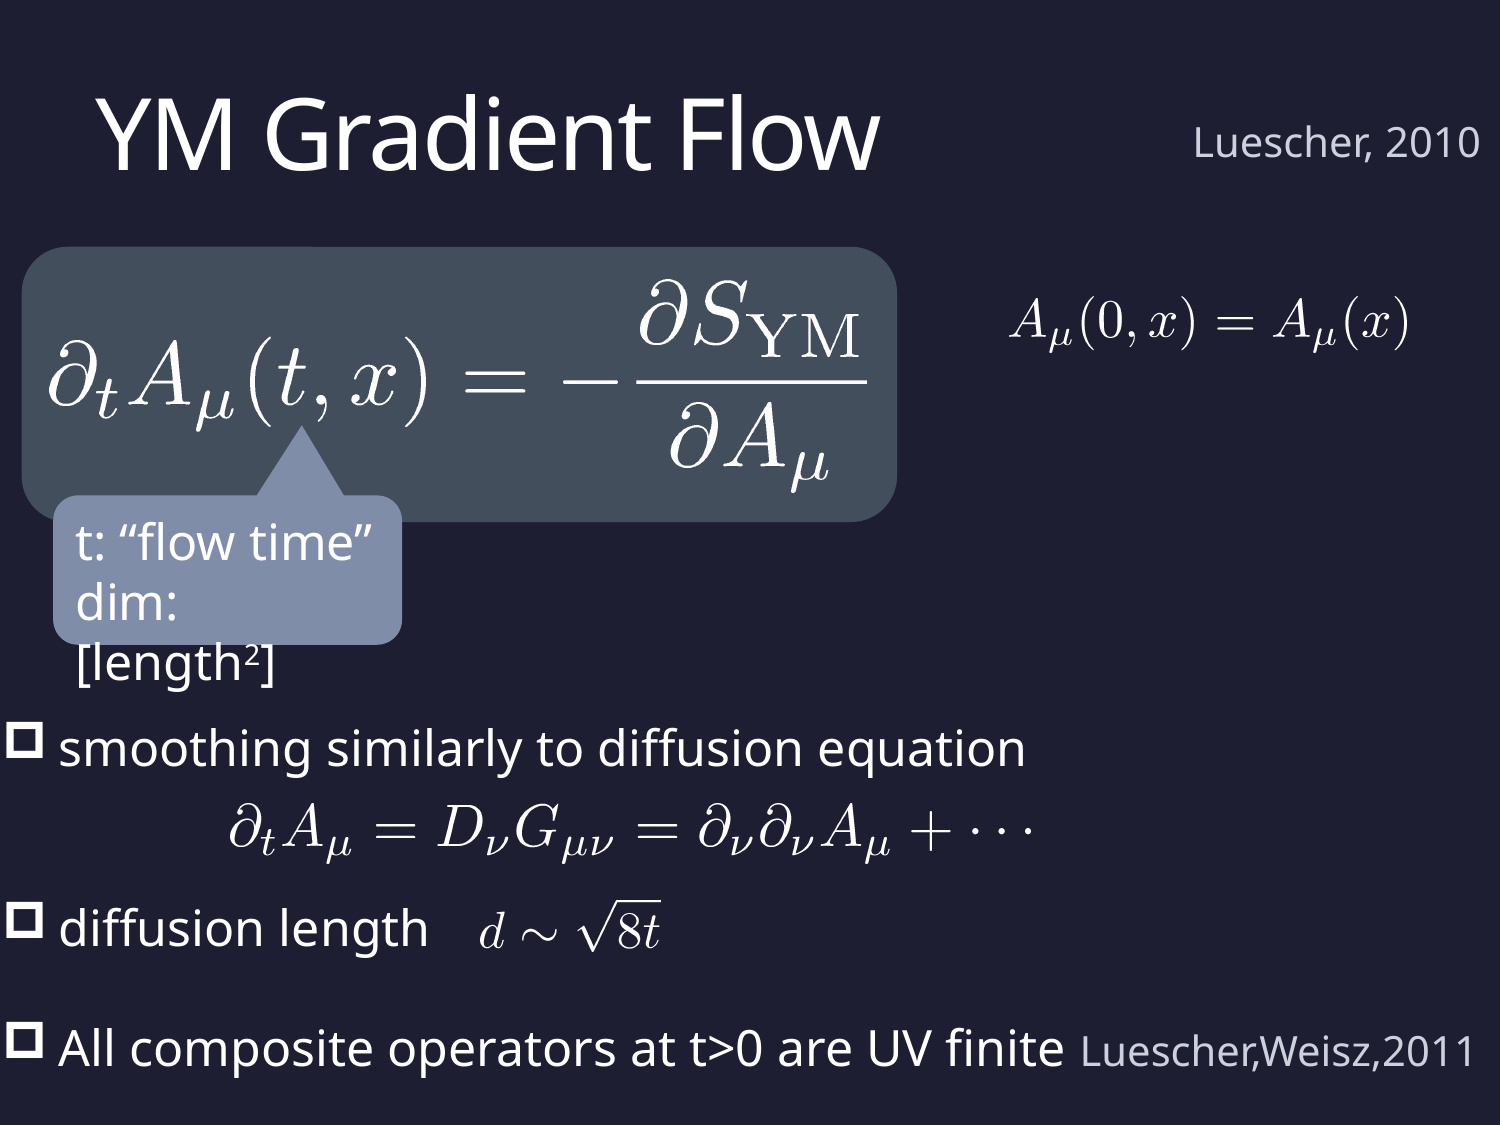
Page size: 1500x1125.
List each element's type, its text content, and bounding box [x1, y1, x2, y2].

text_box Luescher, 2010 [1177, 108, 1496, 174]
text_box [20, 245, 899, 524]
picture [229, 803, 1032, 865]
text_box t: “flow time” dim:[length2] [52, 494, 404, 646]
text_box smoothing similarly to diffusion equation diffusion length All composite operators at t>0 are UV finite Luescher,Weisz,2011 [0, 708, 1494, 1084]
title YM Gradient Flow [80, 2, 1407, 275]
picture [1008, 296, 1407, 353]
picture [480, 900, 661, 952]
picture [48, 278, 867, 494]
